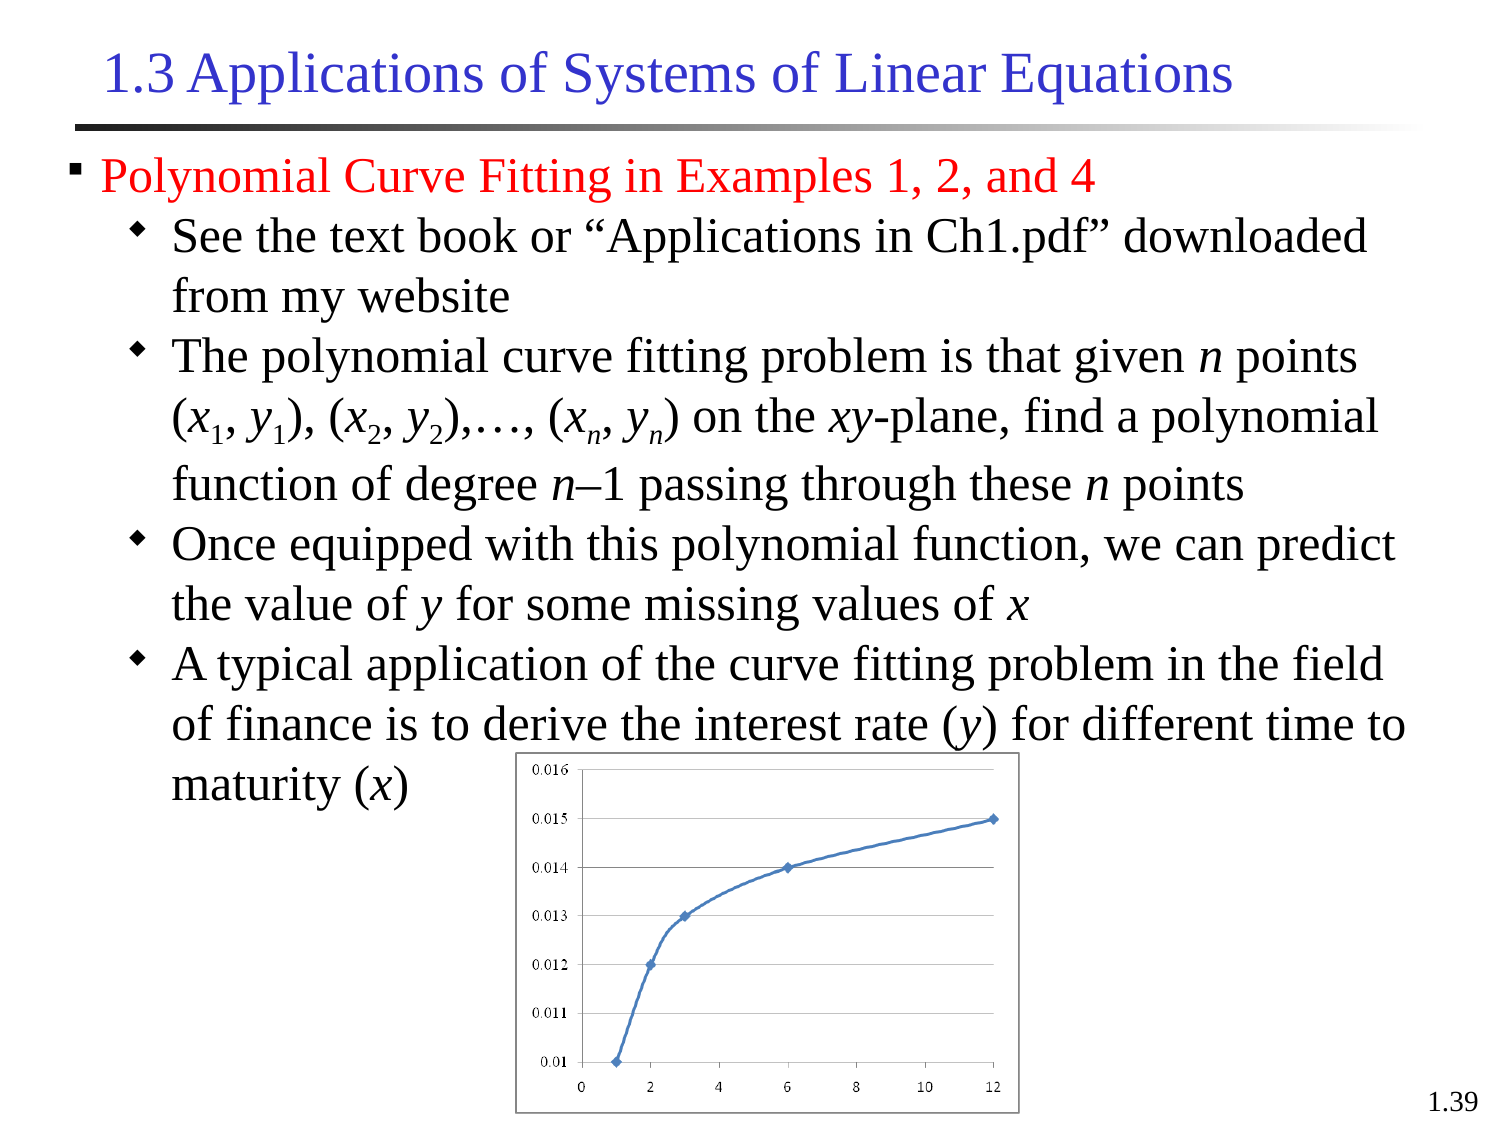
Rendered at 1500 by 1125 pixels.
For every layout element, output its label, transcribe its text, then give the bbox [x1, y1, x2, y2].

picture [513, 751, 1020, 1114]
title 1.3 Applications of Systems of Linear Equations [87, 12, 1447, 112]
list Polynomial Curve Fitting in Examples 1, 2, and 4 See the text book or “Applications in Ch1.pdf” downloaded from my website The polynomial curve fitting problem is that given n points (x1, y1), (x2, y2),…, (xn, yn) on the xy-plane, find a polynomial function of degree n–1 passing through these n points Once equipped with this polynomial function, we can predict the value of y for some missing values of x A typical application of the curve fitting problem in the field of finance is to derive the interest rate (y) for different time to maturity (x) [53, 134, 1430, 891]
slide_number 1.39 [1406, 1066, 1500, 1125]
